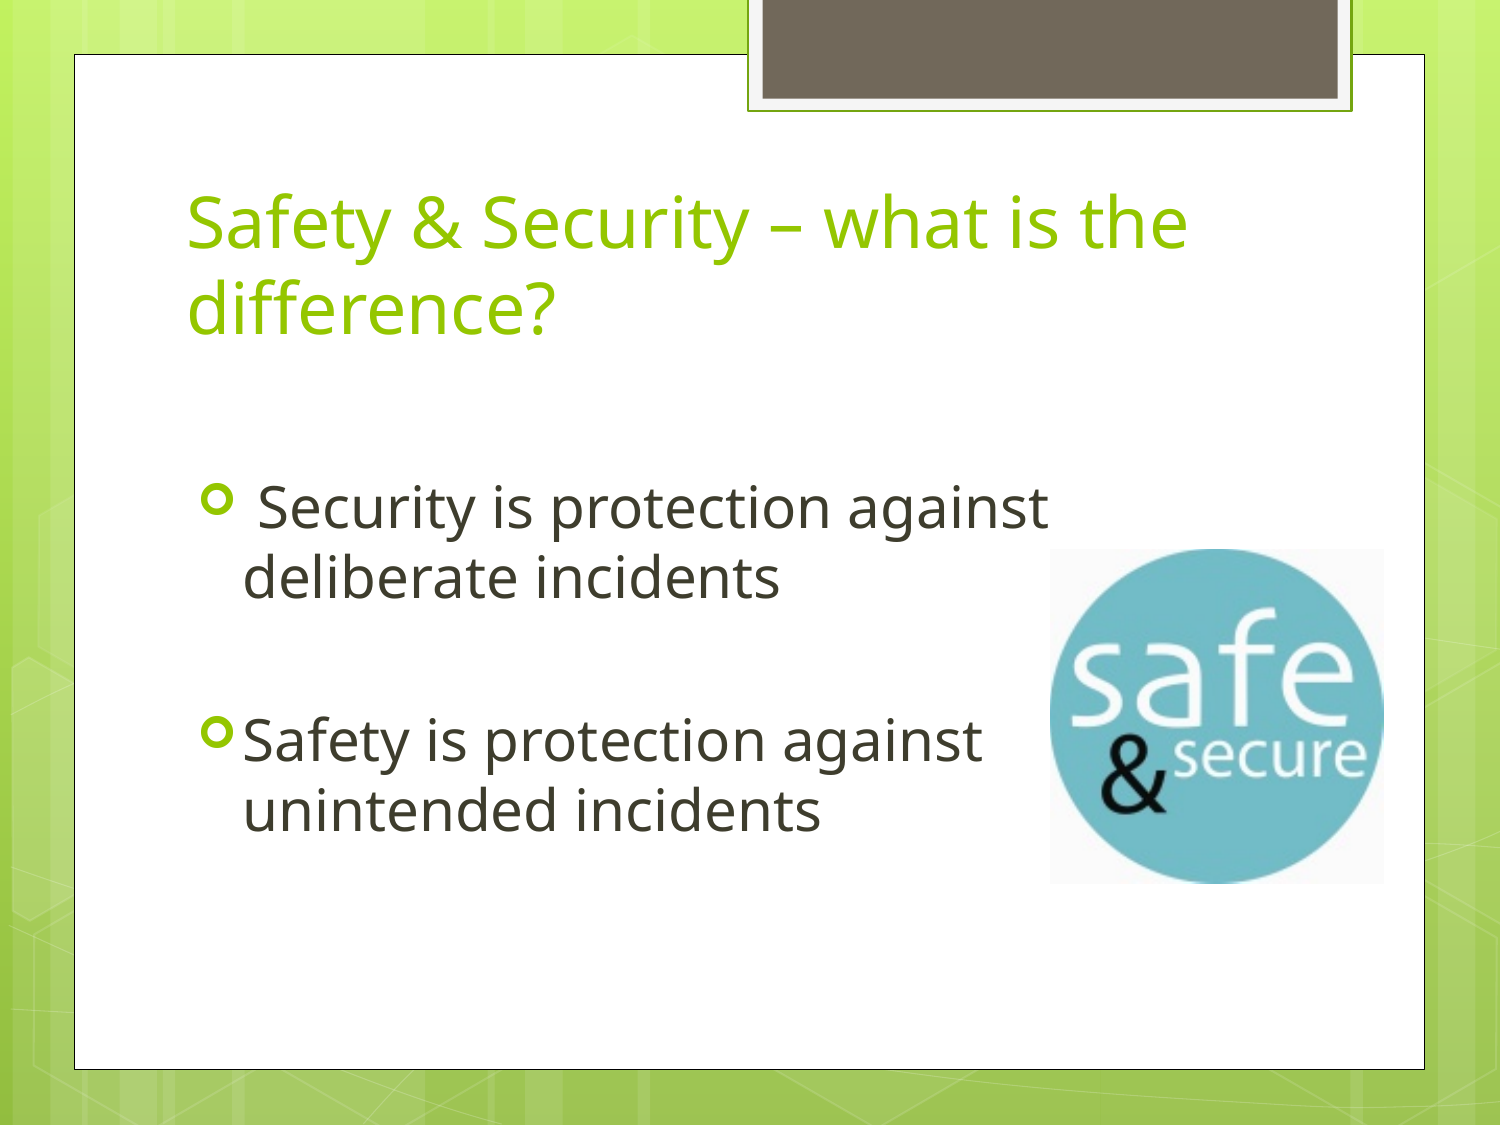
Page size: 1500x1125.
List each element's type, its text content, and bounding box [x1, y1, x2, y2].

picture [1049, 549, 1384, 884]
title Safety & Security – what is the difference? [171, 168, 1324, 357]
list Security is protection against deliberate incidents Safety is protection against unintended incidents [171, 381, 1283, 957]
